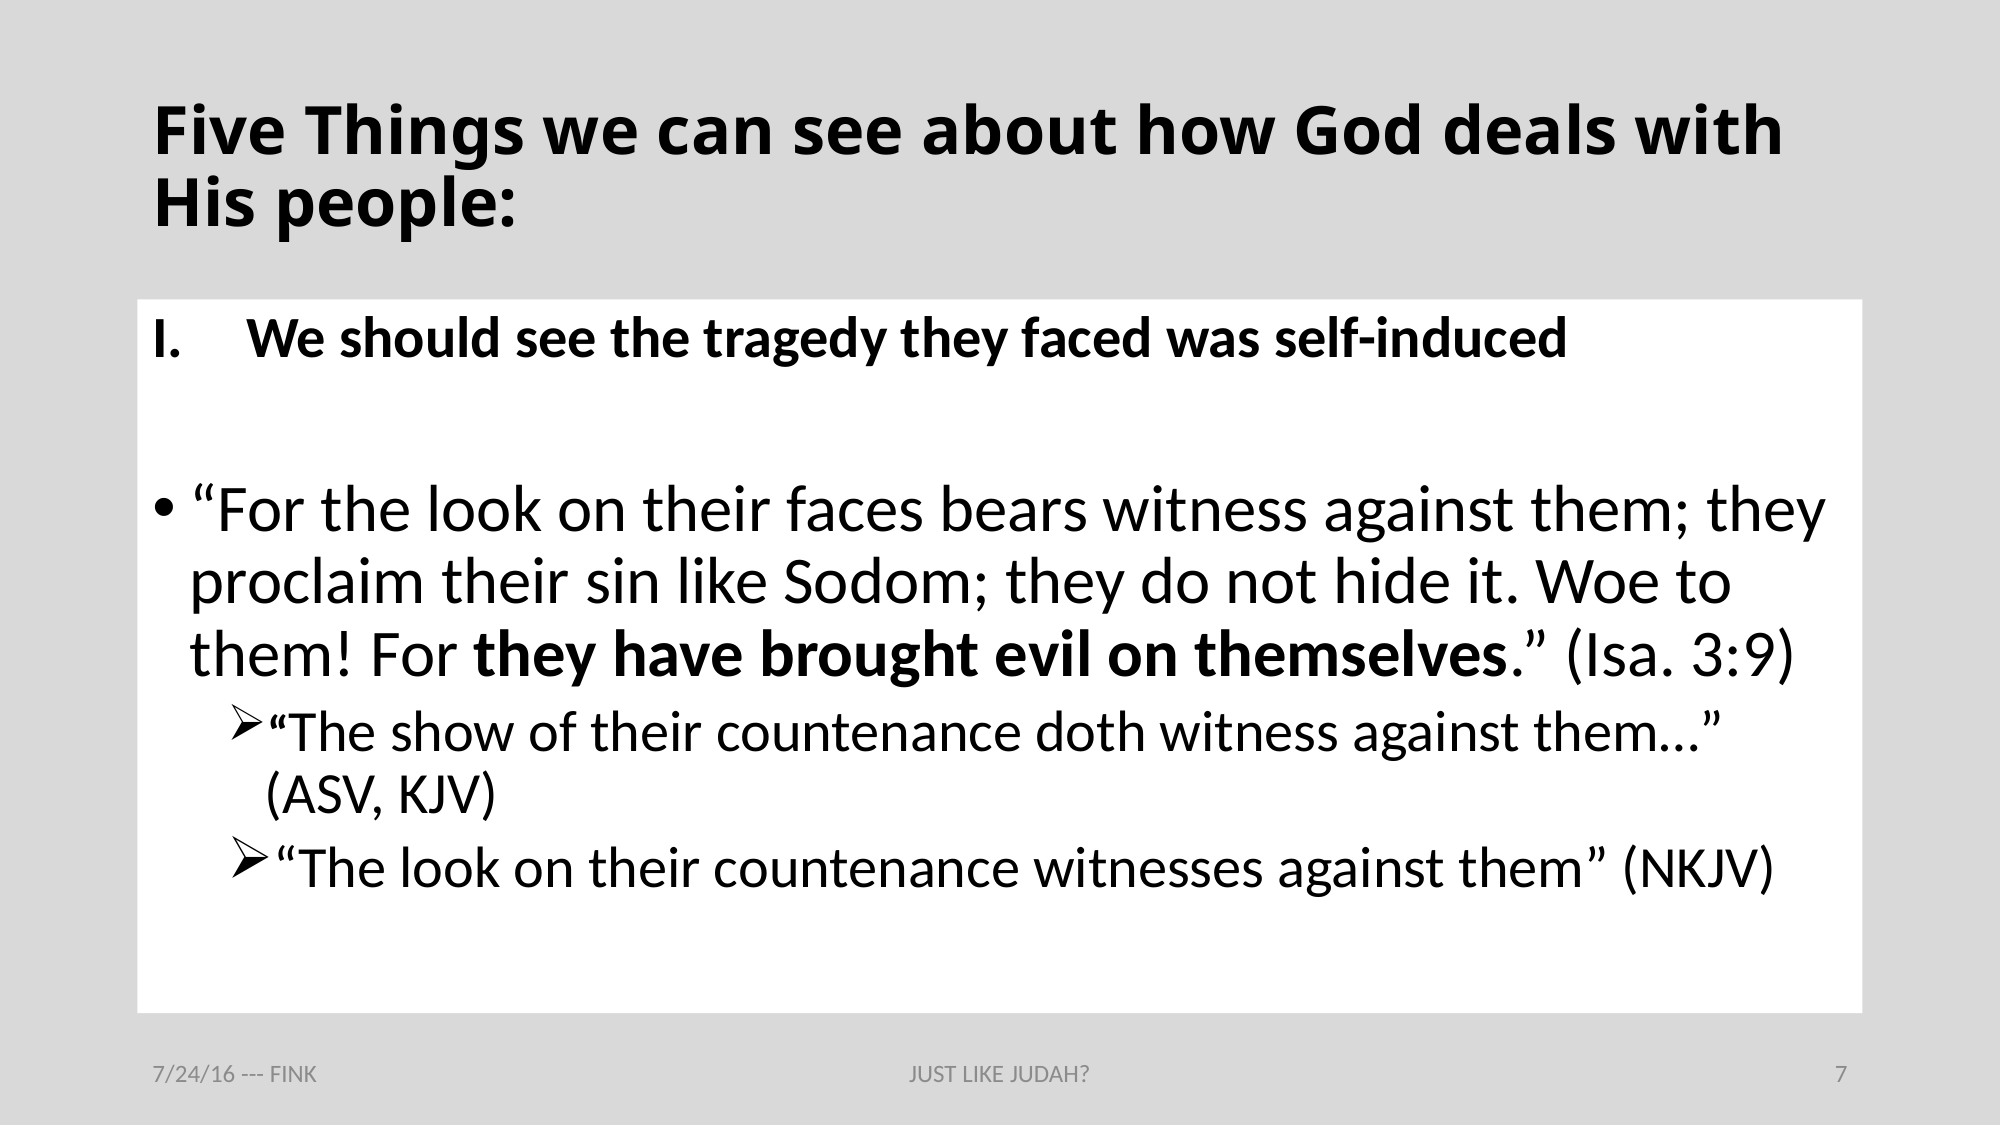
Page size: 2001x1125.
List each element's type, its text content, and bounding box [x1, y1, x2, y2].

slide_number 7 [1412, 1042, 1863, 1103]
footer JUST LIKE JUDAH? [662, 1042, 1338, 1103]
title Five Things we can see about how God deals with His people: [137, 59, 1863, 278]
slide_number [137, 1042, 588, 1103]
list We should see the tragedy they faced was self-induced “For the look on their faces bears witness against them; they proclaim their sin like Sodom; they do not hide it. Woe to them! For they have brought evil on themselves.” (Isa. 3:9) “The show of their countenance doth witness against them…” (ASV, KJV) “The look on their countenance witnesses against them” (NKJV) [137, 299, 1863, 1014]
